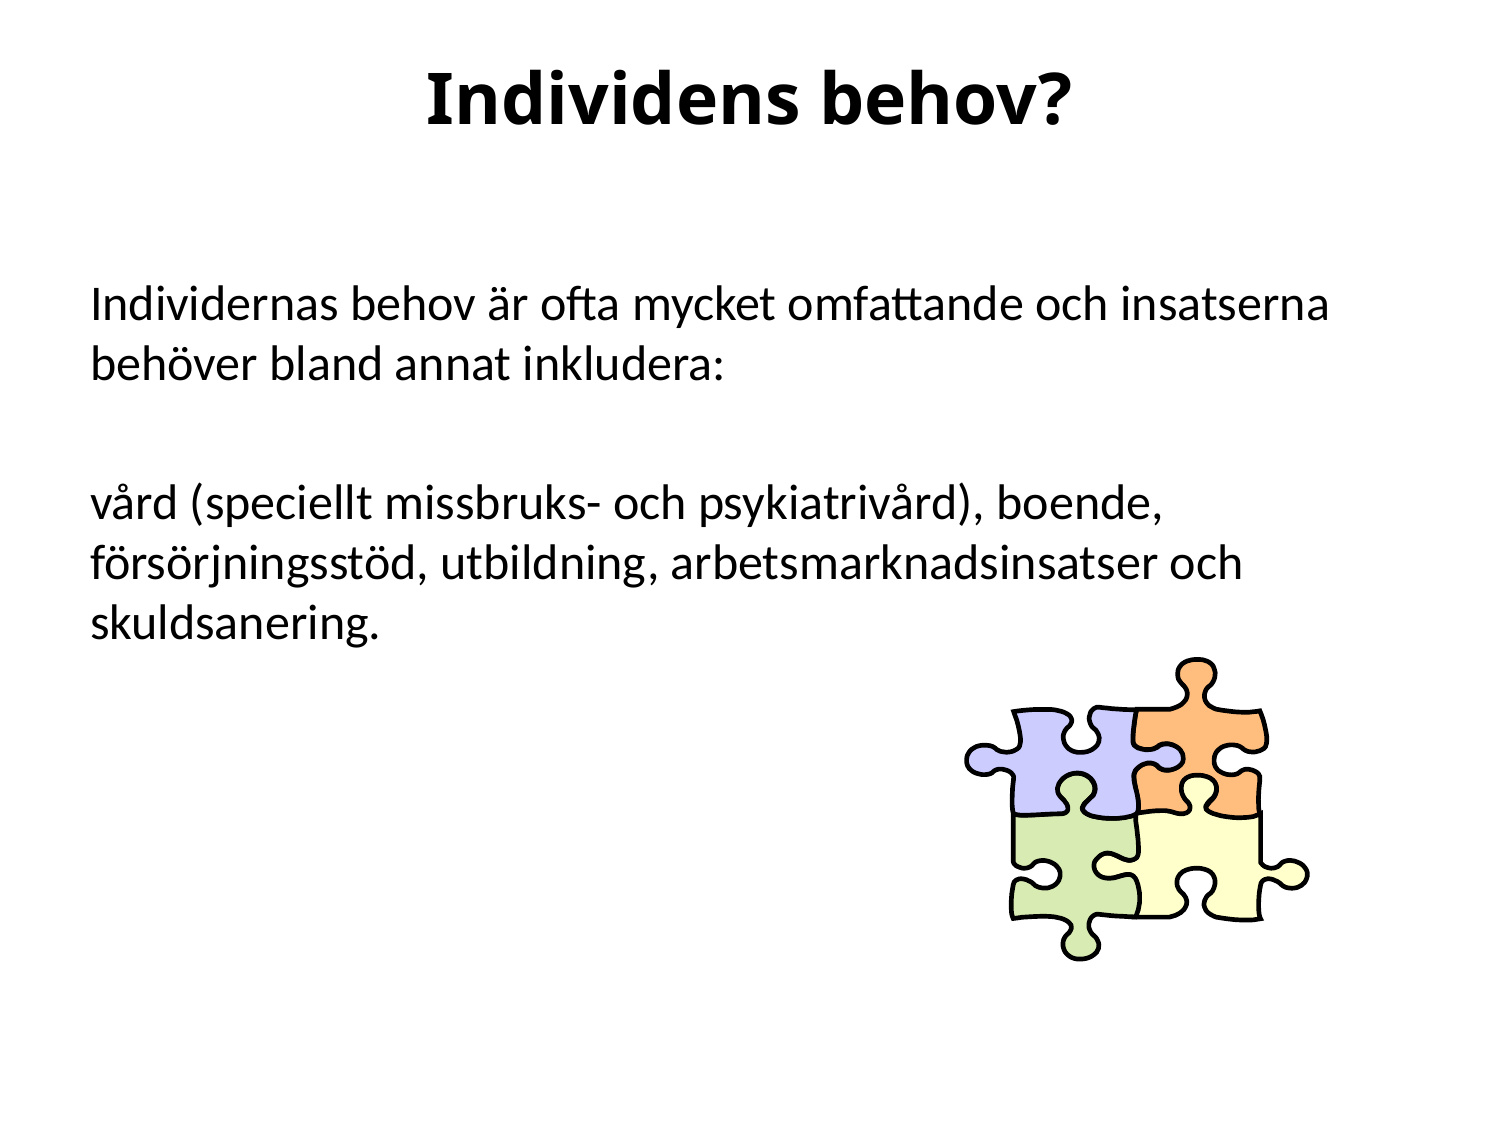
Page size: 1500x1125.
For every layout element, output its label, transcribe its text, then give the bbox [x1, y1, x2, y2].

title Individens behov? [75, 45, 1425, 233]
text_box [966, 658, 1308, 959]
list Individernas behov är ofta mycket omfattande och insatserna behöver bland annat inkludera: vård (speciellt missbruks- och psykiatrivård), boende, försörjningsstöd, utbildning, arbetsmarknadsinsatser och skuldsanering. [75, 262, 1425, 1005]
